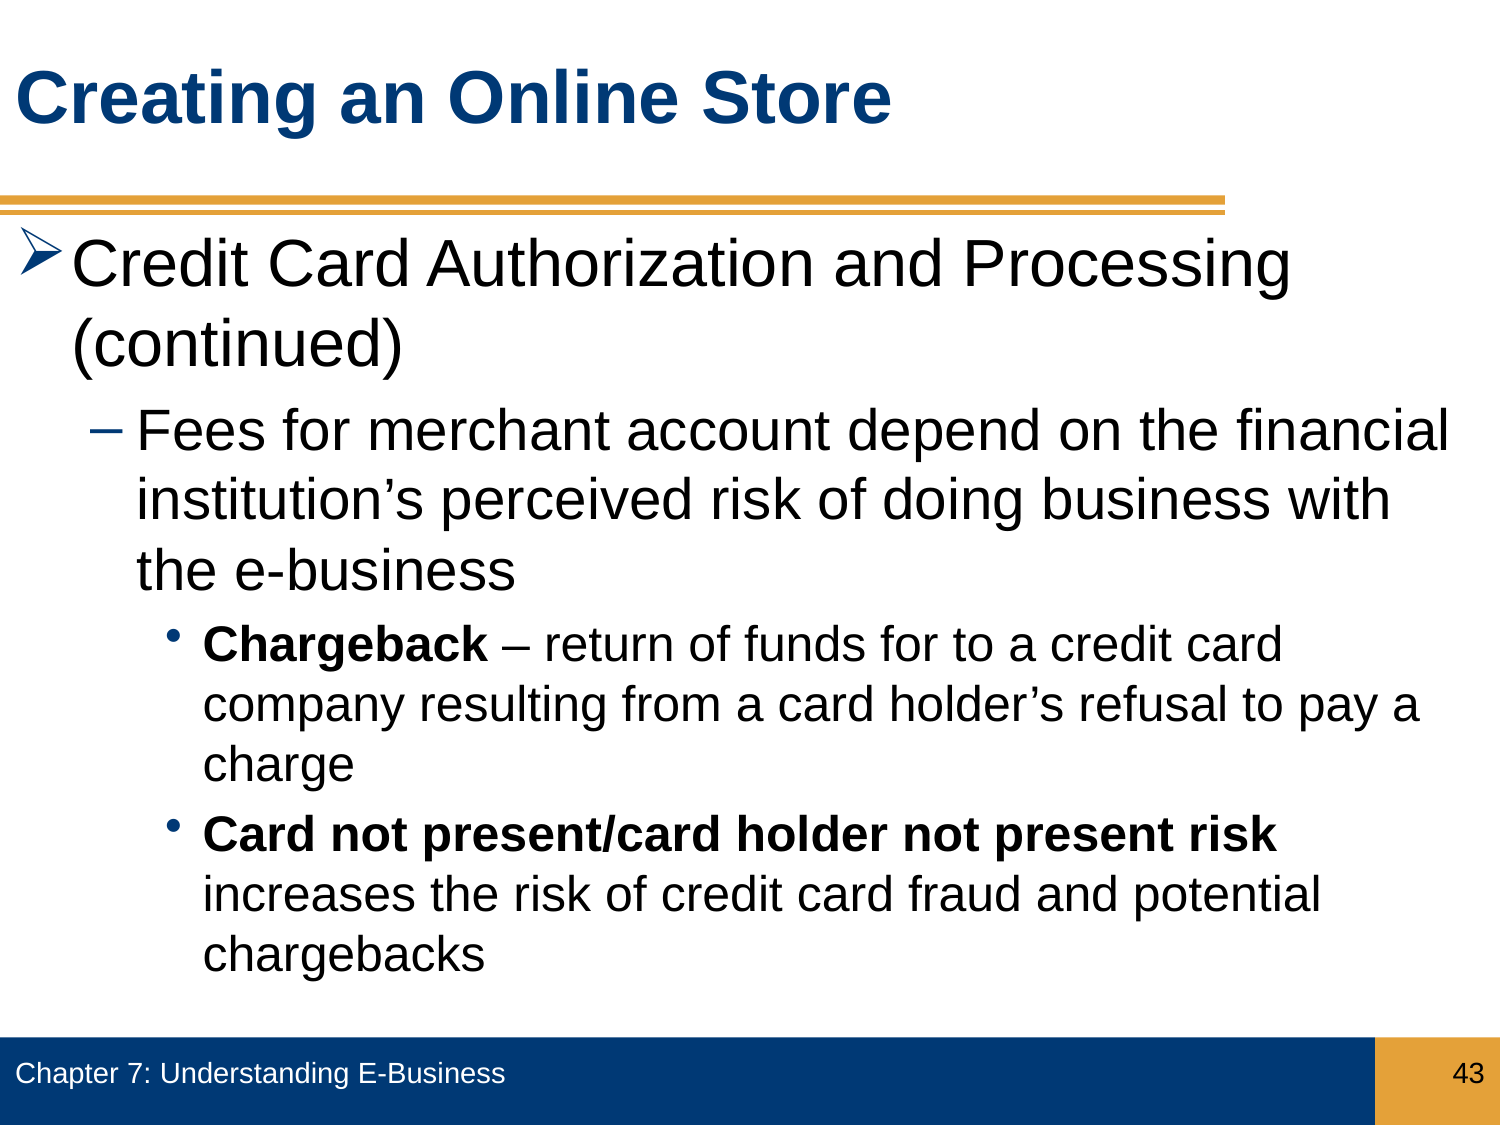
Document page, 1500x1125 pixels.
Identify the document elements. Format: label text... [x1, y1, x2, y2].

title Creating an Online Store [0, 0, 1226, 188]
footer Chapter 7: Understanding E-Business [0, 1046, 1374, 1125]
slide_number 43 [1374, 1046, 1500, 1125]
list Credit Card Authorization and Processing (continued) Fees for merchant account depend on the financial institution’s perceived risk of doing business with the e-business Chargeback – return of funds for to a credit card company resulting from a card holder’s refusal to pay a charge Card not present/card holder not present risk increases the risk of credit card fraud and potential chargebacks [0, 212, 1476, 1006]
